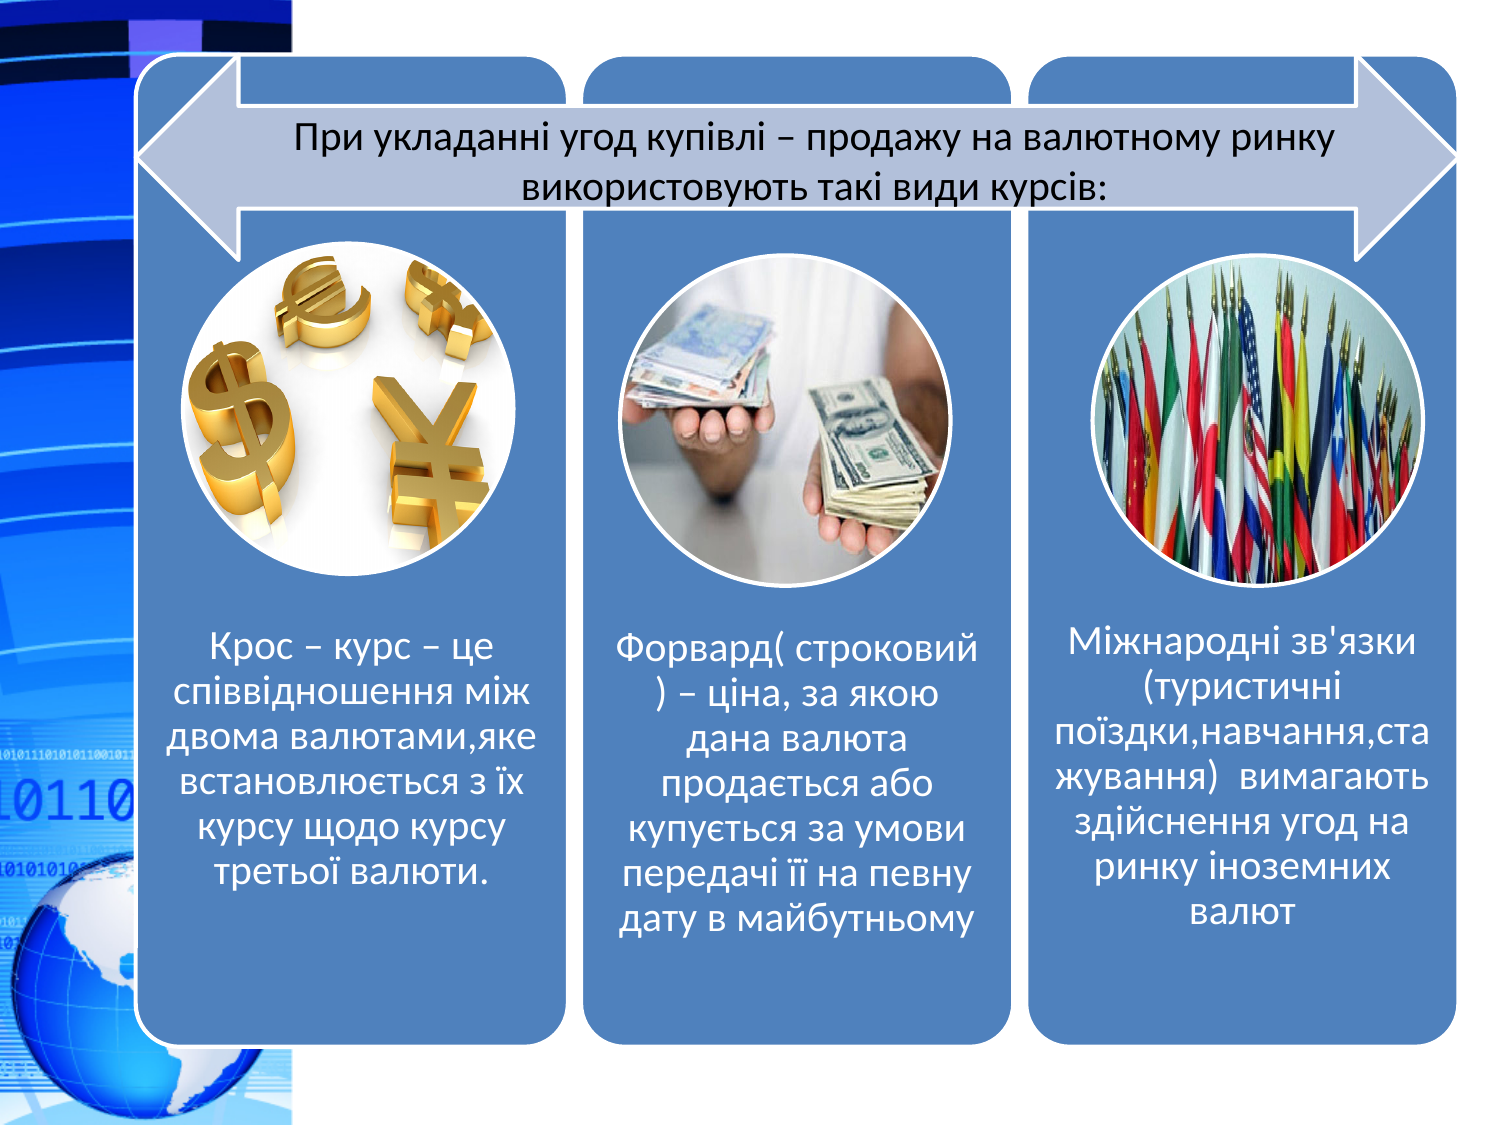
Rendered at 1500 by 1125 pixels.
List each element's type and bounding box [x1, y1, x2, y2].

list [0, 0, 1500, 1125]
text_box [135, 54, 1459, 1047]
